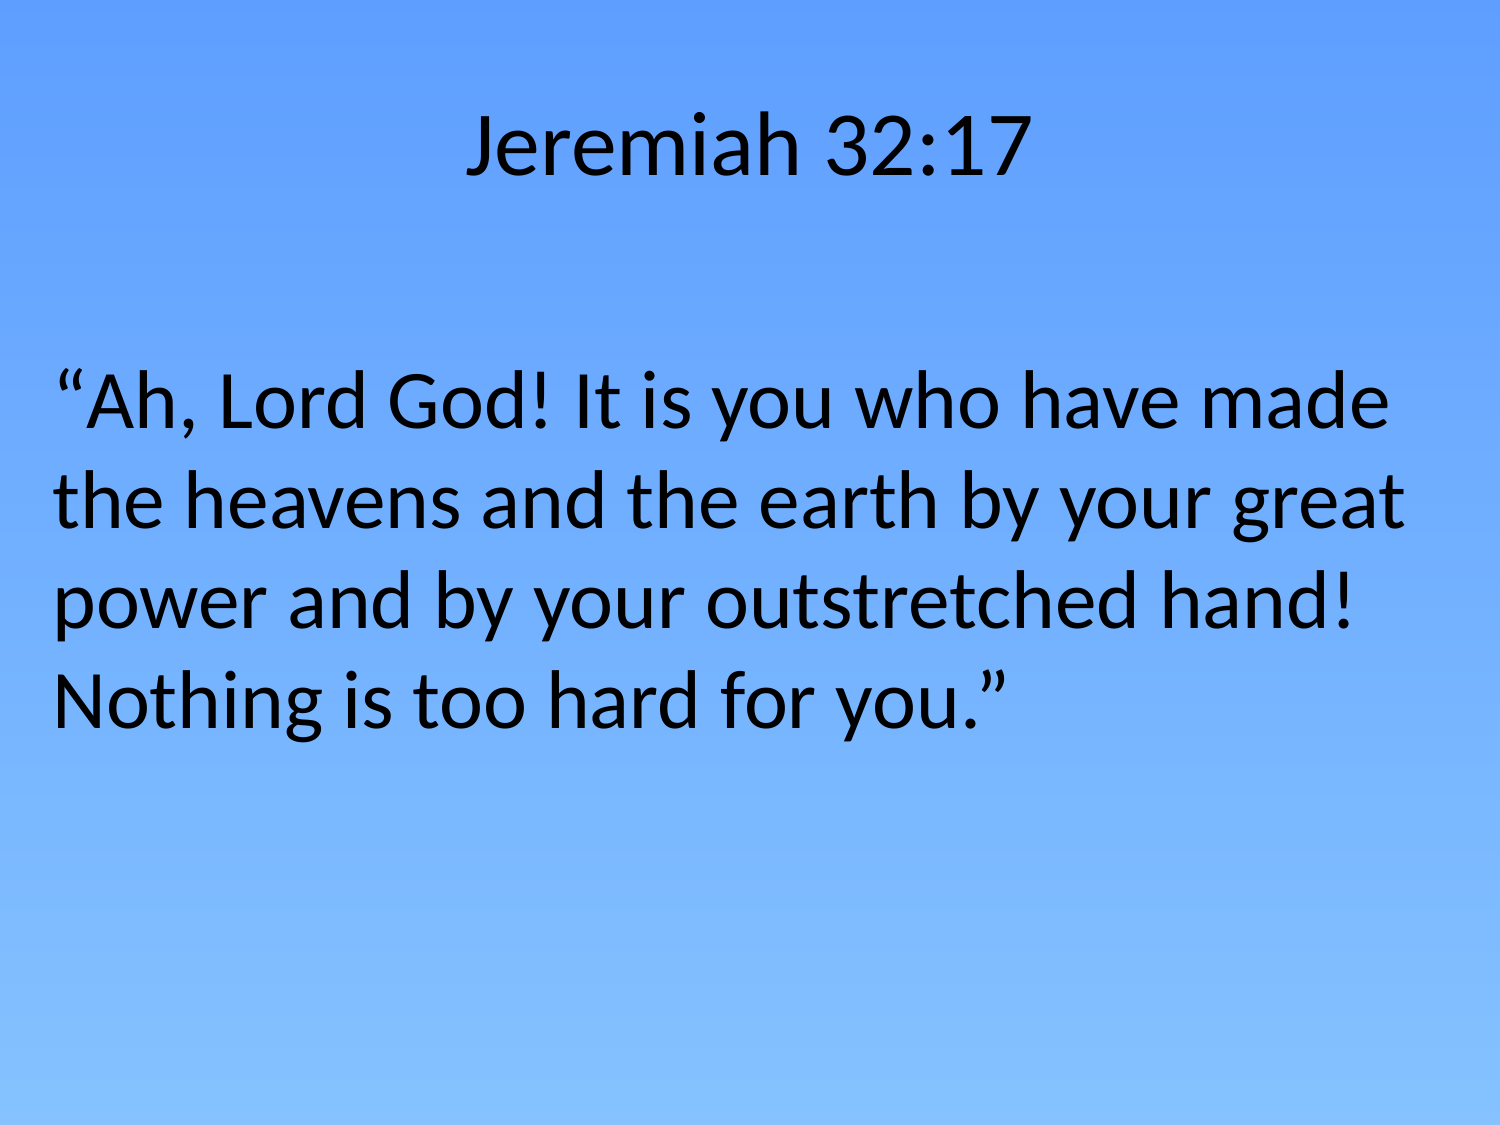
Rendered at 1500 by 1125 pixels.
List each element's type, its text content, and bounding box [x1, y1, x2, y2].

title Jeremiah 32:17 [74, 44, 1426, 233]
text_box “Ah, Lord God! It is you who have made the heavens and the earth by your great power and by your outstretched hand! Nothing is too hard for you.” [37, 337, 1450, 753]
